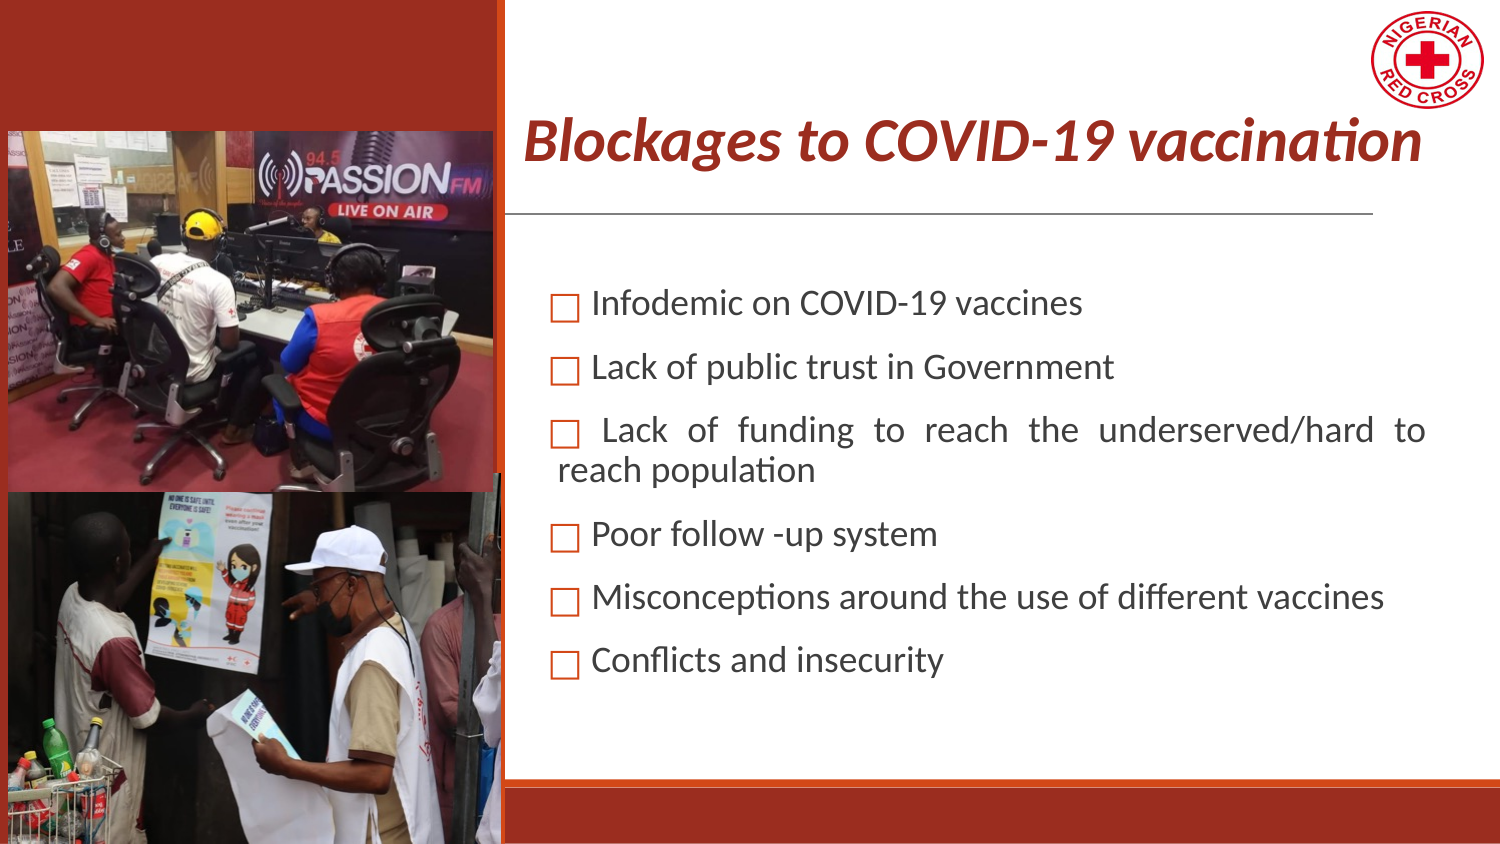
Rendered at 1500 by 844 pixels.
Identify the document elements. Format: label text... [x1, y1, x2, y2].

list Blockages to COVID-19 vaccination [512, 11, 1480, 167]
picture [1370, 11, 1484, 110]
picture [8, 131, 501, 844]
list Infodemic on COVID-19 vaccines Lack of public trust in Government Lack of funding to reach the underserved/hard to reach population Poor follow -up system Misconceptions around the use of different vaccines Conflicts and insecurity [547, 277, 1428, 738]
